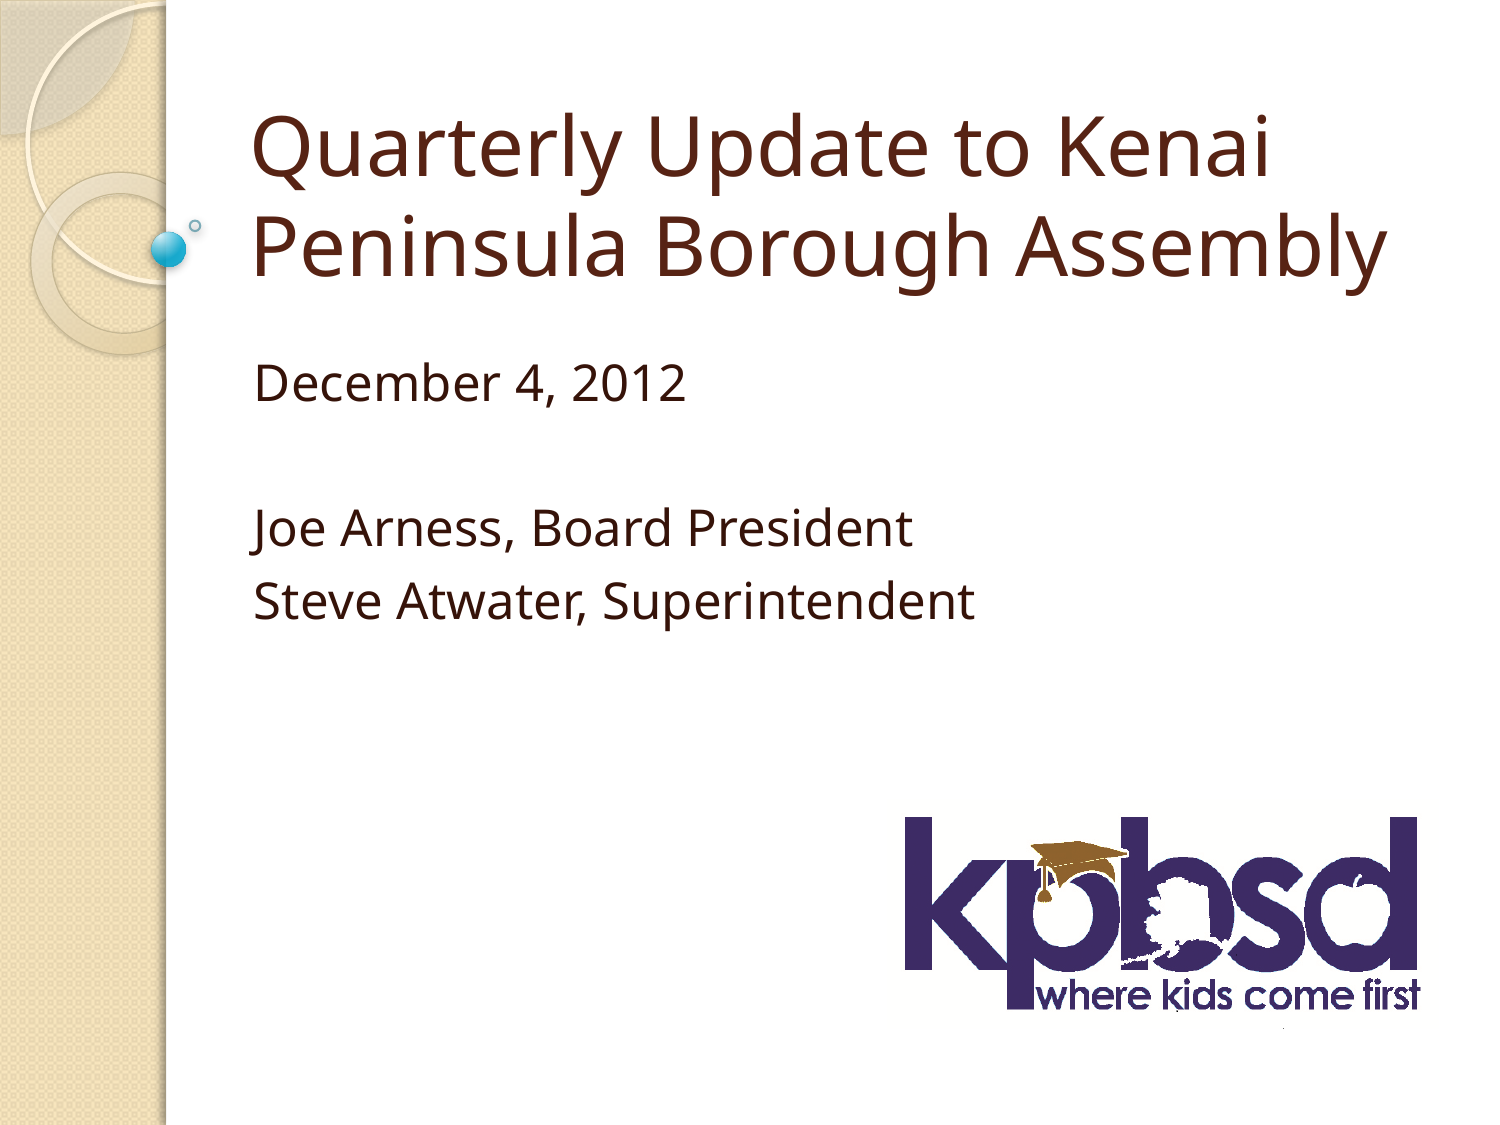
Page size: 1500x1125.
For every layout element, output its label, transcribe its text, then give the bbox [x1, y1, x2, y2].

title Quarterly Update to Kenai Peninsula Borough Assembly [234, 59, 1450, 301]
picture [887, 799, 1439, 1029]
subtitle December 4, 2012 Joe Arness, Board President Steve Atwater, Superintendent [234, 350, 1450, 638]
